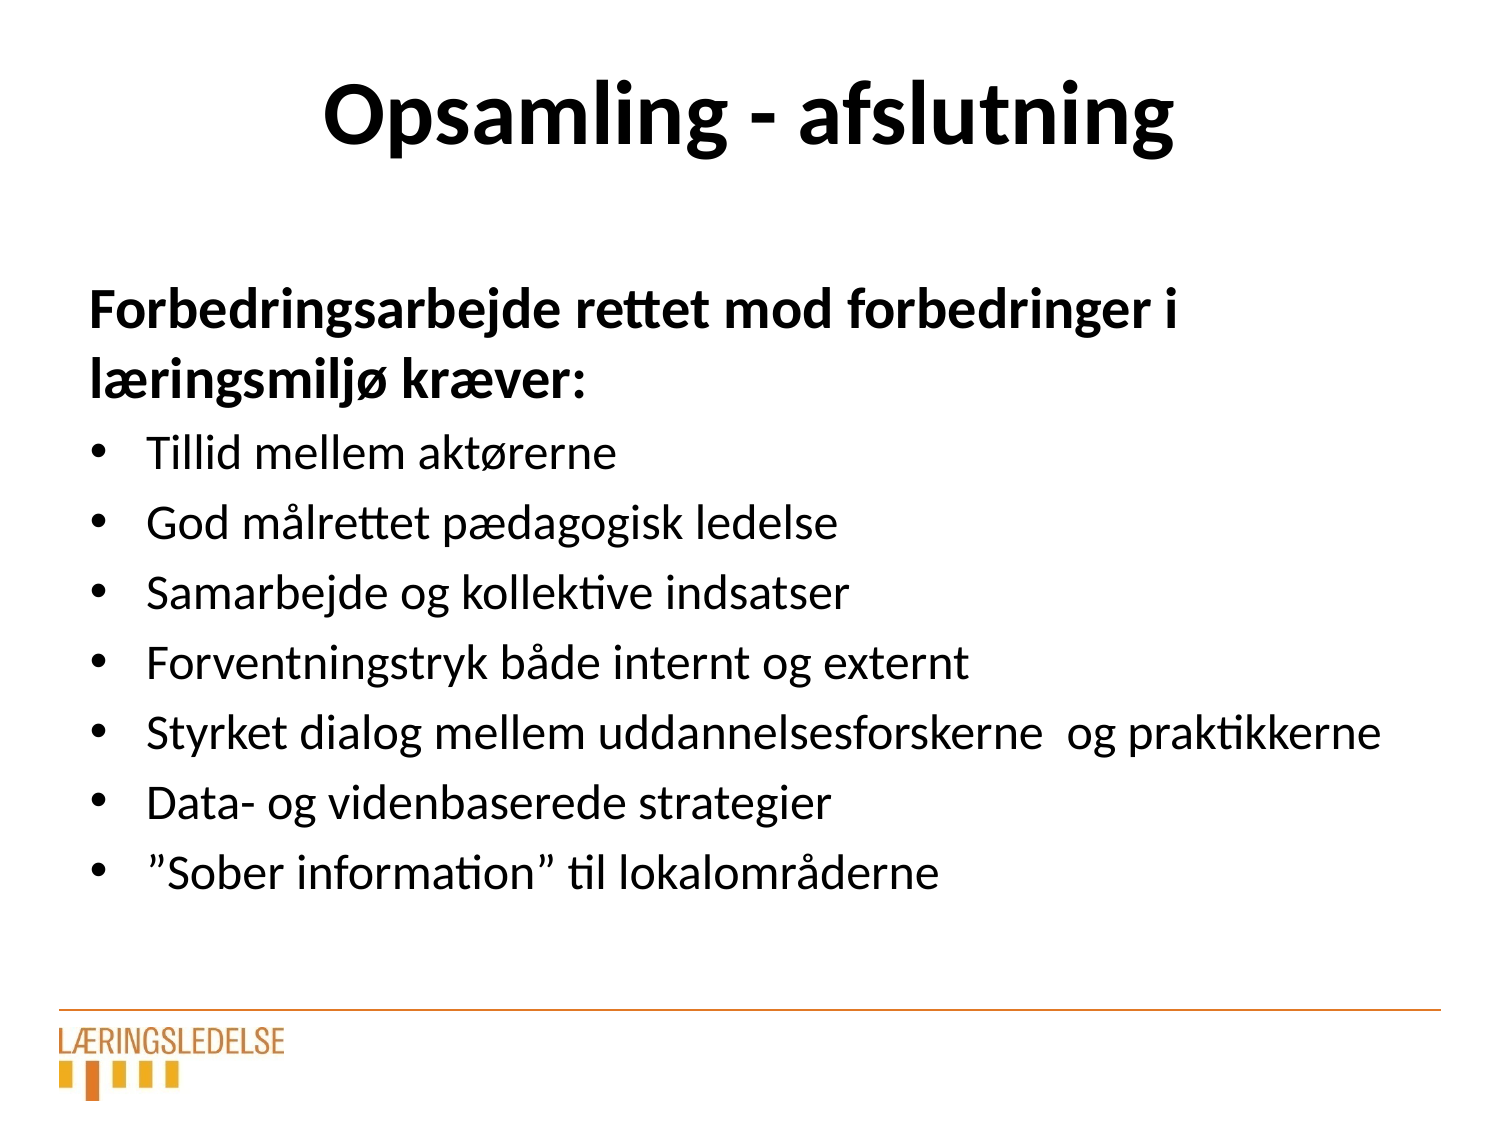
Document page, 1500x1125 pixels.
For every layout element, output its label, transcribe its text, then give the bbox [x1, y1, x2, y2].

title Opsamling - afslutning [75, 45, 1425, 233]
picture [59, 1027, 284, 1101]
list Forbedringsarbejde rettet mod forbedringer i læringsmiljø kræver: Tillid mellem aktørerne God målrettet pædagogisk ledelse Samarbejde og kollektive indsatser Forventningstryk både internt og externt Styrket dialog mellem uddannelsesforskerne og praktikkerne Data- og videnbaserede strategier ”Sober information” til lokalområderne [75, 262, 1425, 1005]
